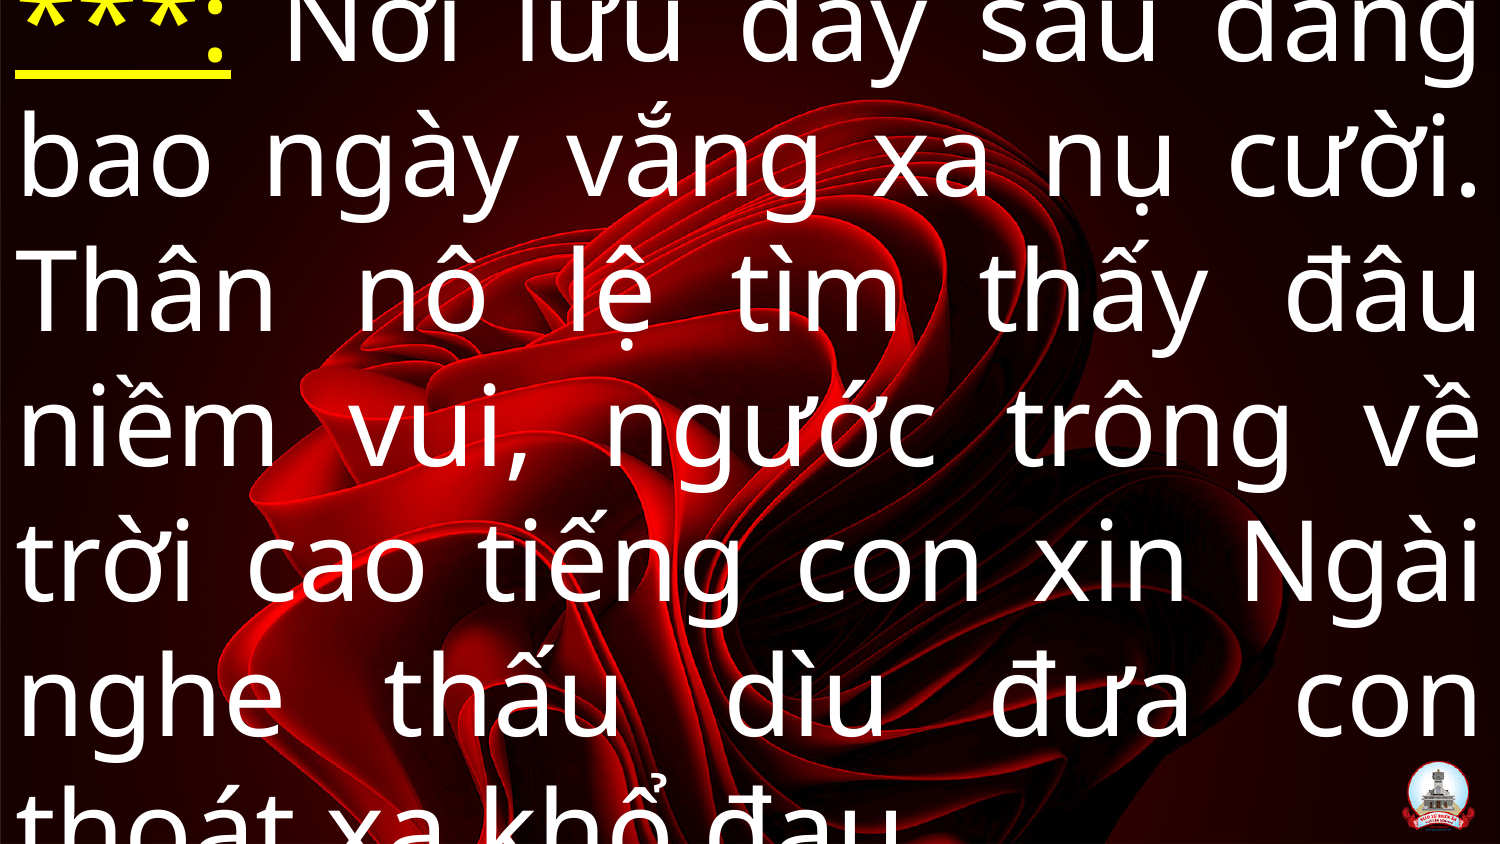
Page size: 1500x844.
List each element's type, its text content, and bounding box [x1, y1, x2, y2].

title ***: Nơi lưu đày sâu đắng bao ngày vắng xa nụ cười. Thân nô lệ tìm thấy đâu niềm vui, ngước trông về trời cao tiếng con xin Ngài nghe thấu dìu đưa con thoát xa khổ đau. [0, 0, 1500, 844]
